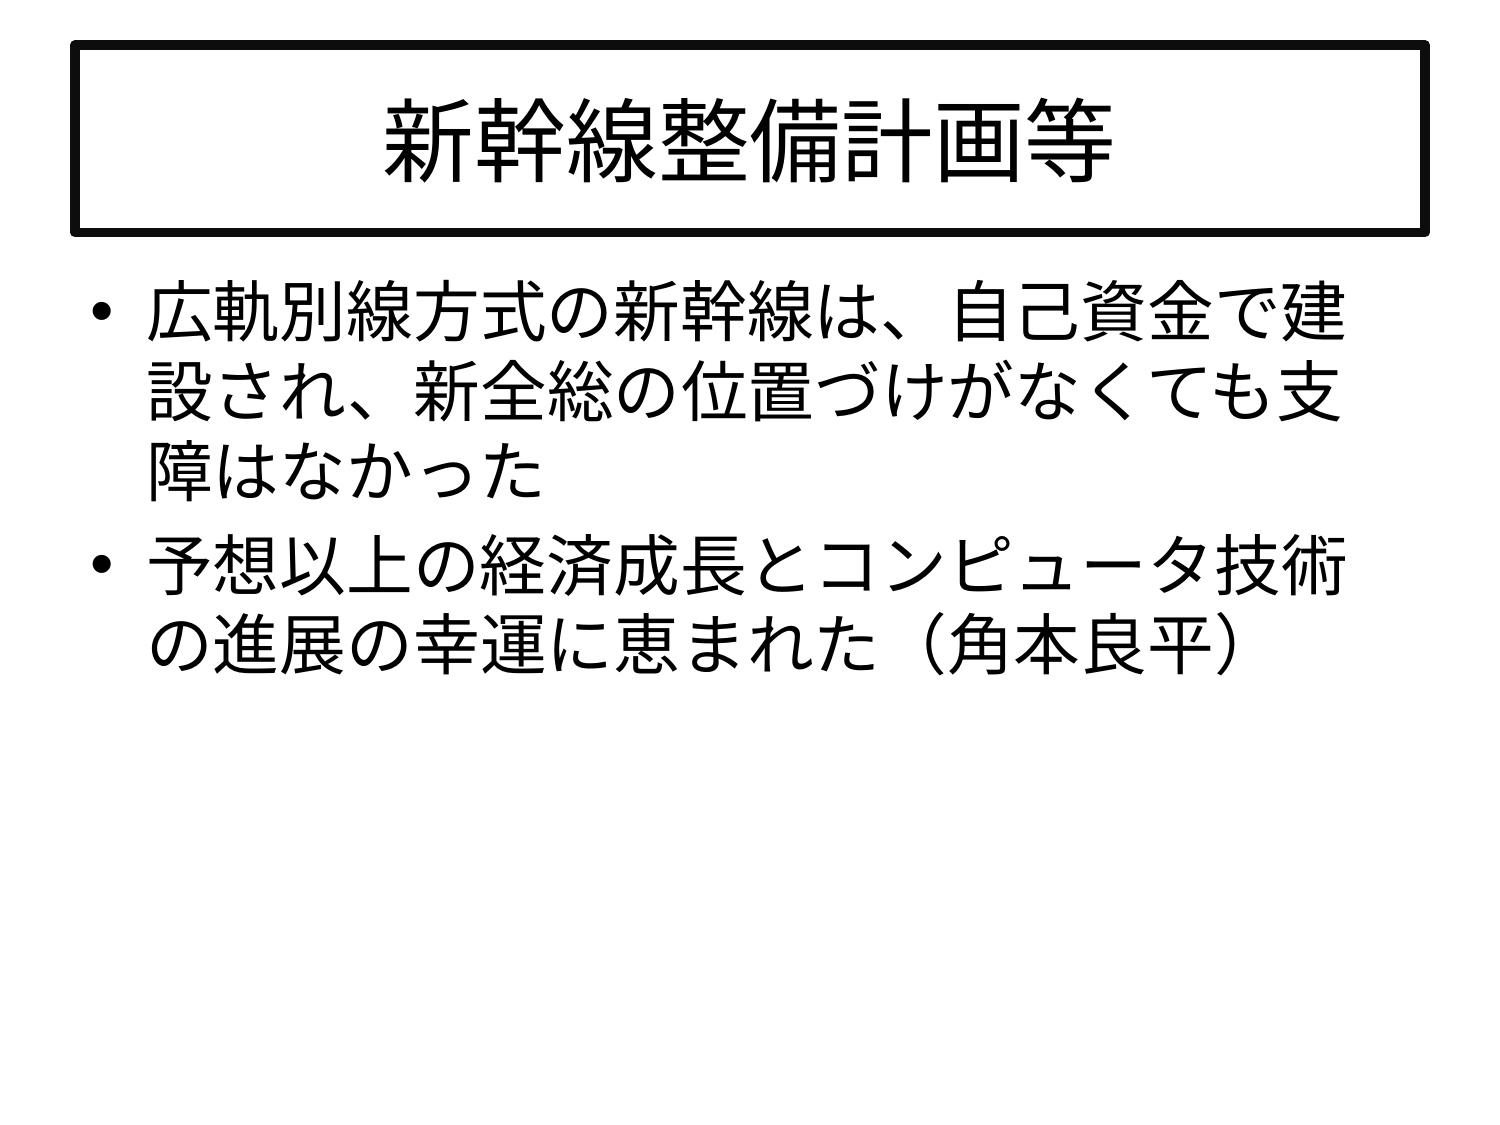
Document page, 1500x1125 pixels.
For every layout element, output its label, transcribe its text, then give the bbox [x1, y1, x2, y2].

list 広軌別線方式の新幹線は、自己資金で建設され、新全総の位置づけがなくても支障はなかった 予想以上の経済成長とコンピュータ技術の進展の幸運に恵まれた（角本良平） [75, 262, 1425, 1005]
title 新幹線整備計画等 [75, 45, 1425, 233]
